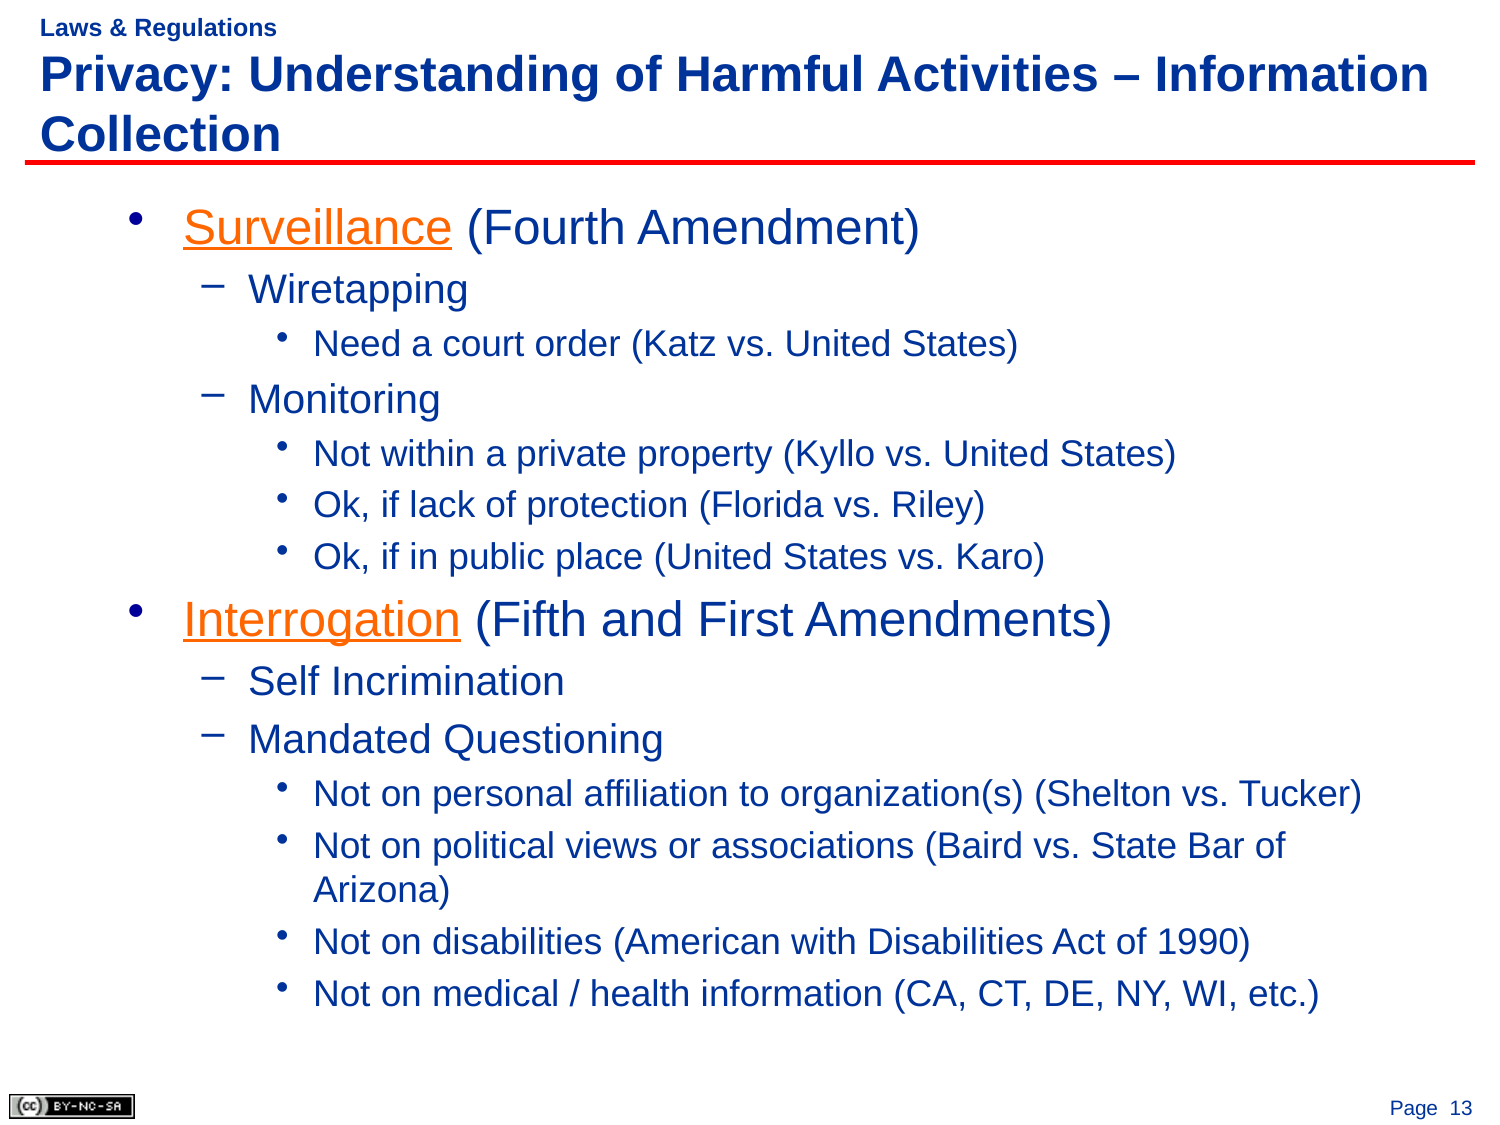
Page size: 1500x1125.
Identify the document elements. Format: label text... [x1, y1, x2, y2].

list Surveillance (Fourth Amendment) Wiretapping Need a court order (Katz vs. United States) Monitoring Not within a private property (Kyllo vs. United States) Ok, if lack of protection (Florida vs. Riley) Ok, if in public place (United States vs. Karo) Interrogation (Fifth and First Amendments) Self Incrimination Mandated Questioning Not on personal affiliation to organization(s) (Shelton vs. Tucker) Not on political views or associations (Baird vs. State Bar of Arizona) Not on disabilities (American with Disabilities Act of 1990) Not on medical / health information (CA, CT, DE, NY, WI, etc.) [112, 187, 1388, 1076]
picture [9, 1094, 135, 1119]
slide_number Page 13 [1287, 1087, 1488, 1125]
title Laws & Regulations Privacy: Understanding of Harmful Activities – Information Collection [24, 0, 1476, 169]
